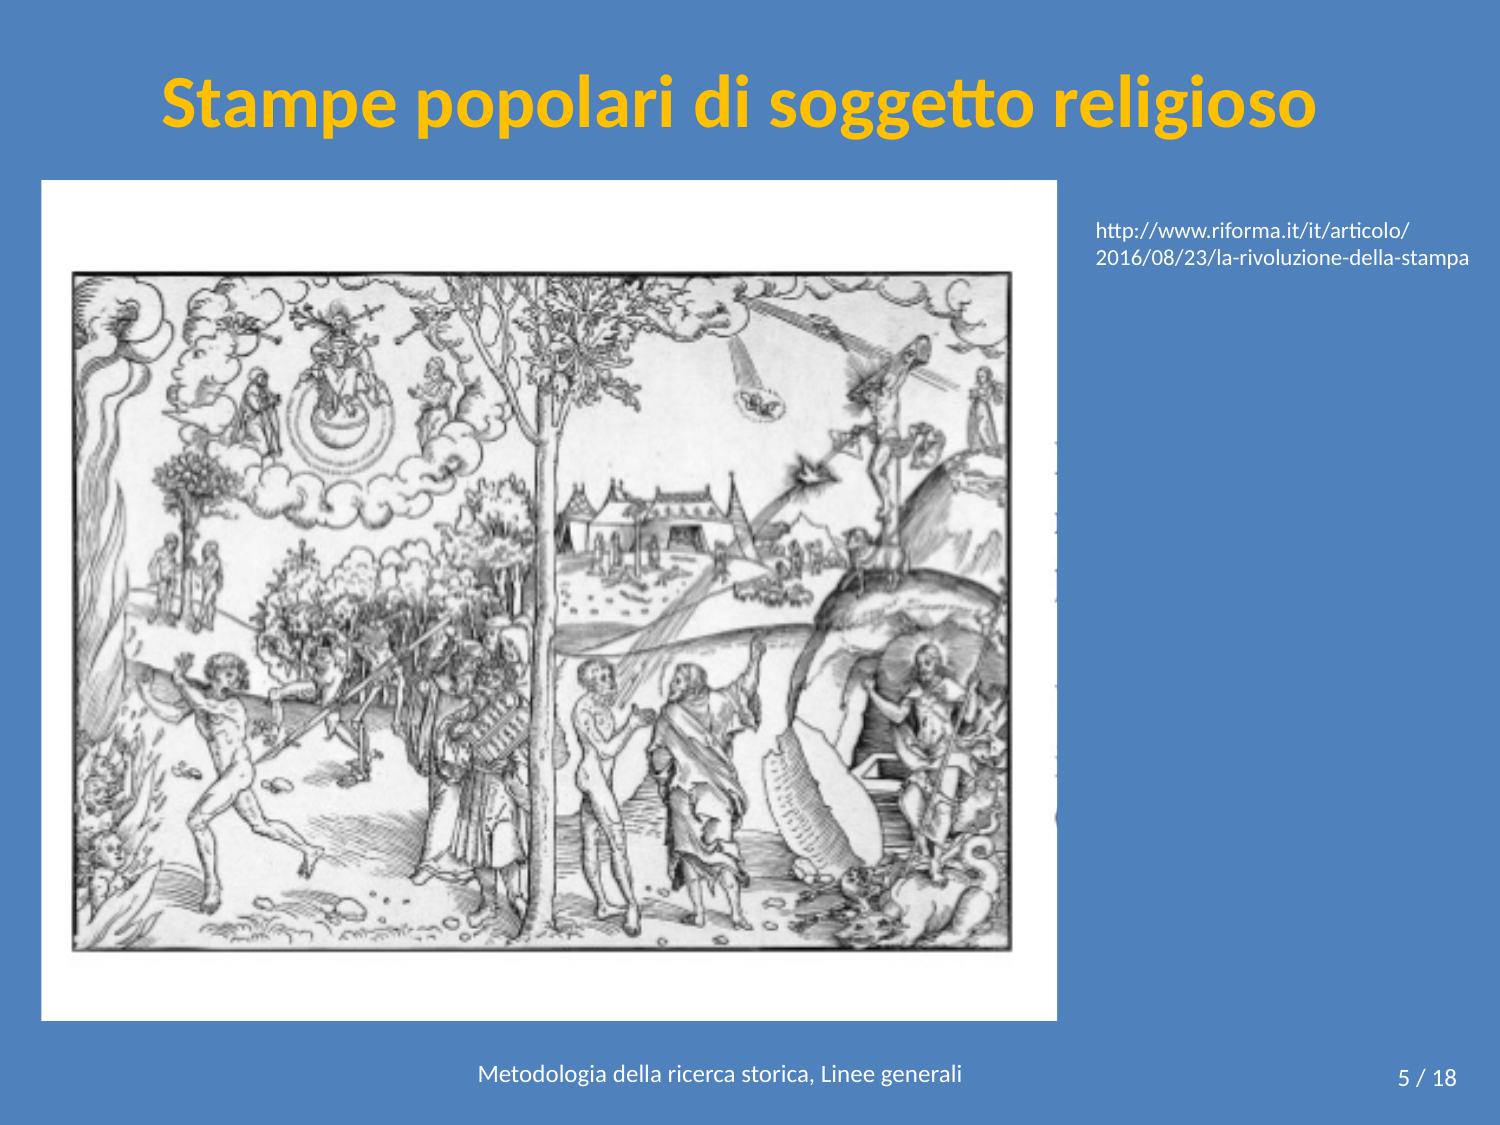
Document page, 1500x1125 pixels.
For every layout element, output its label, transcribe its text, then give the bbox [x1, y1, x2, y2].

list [40, 179, 1058, 1021]
slide_number 5 / 18 [1352, 1046, 1473, 1107]
text_box http://www.riforma.it/it/articolo/2016/08/23/la-rivoluzione-della-stampa [1080, 208, 1500, 278]
title Stampe popolari di soggetto religioso [64, 46, 1415, 149]
footer Metodologia della ricerca storica, Linee generali [100, 1042, 1341, 1103]
